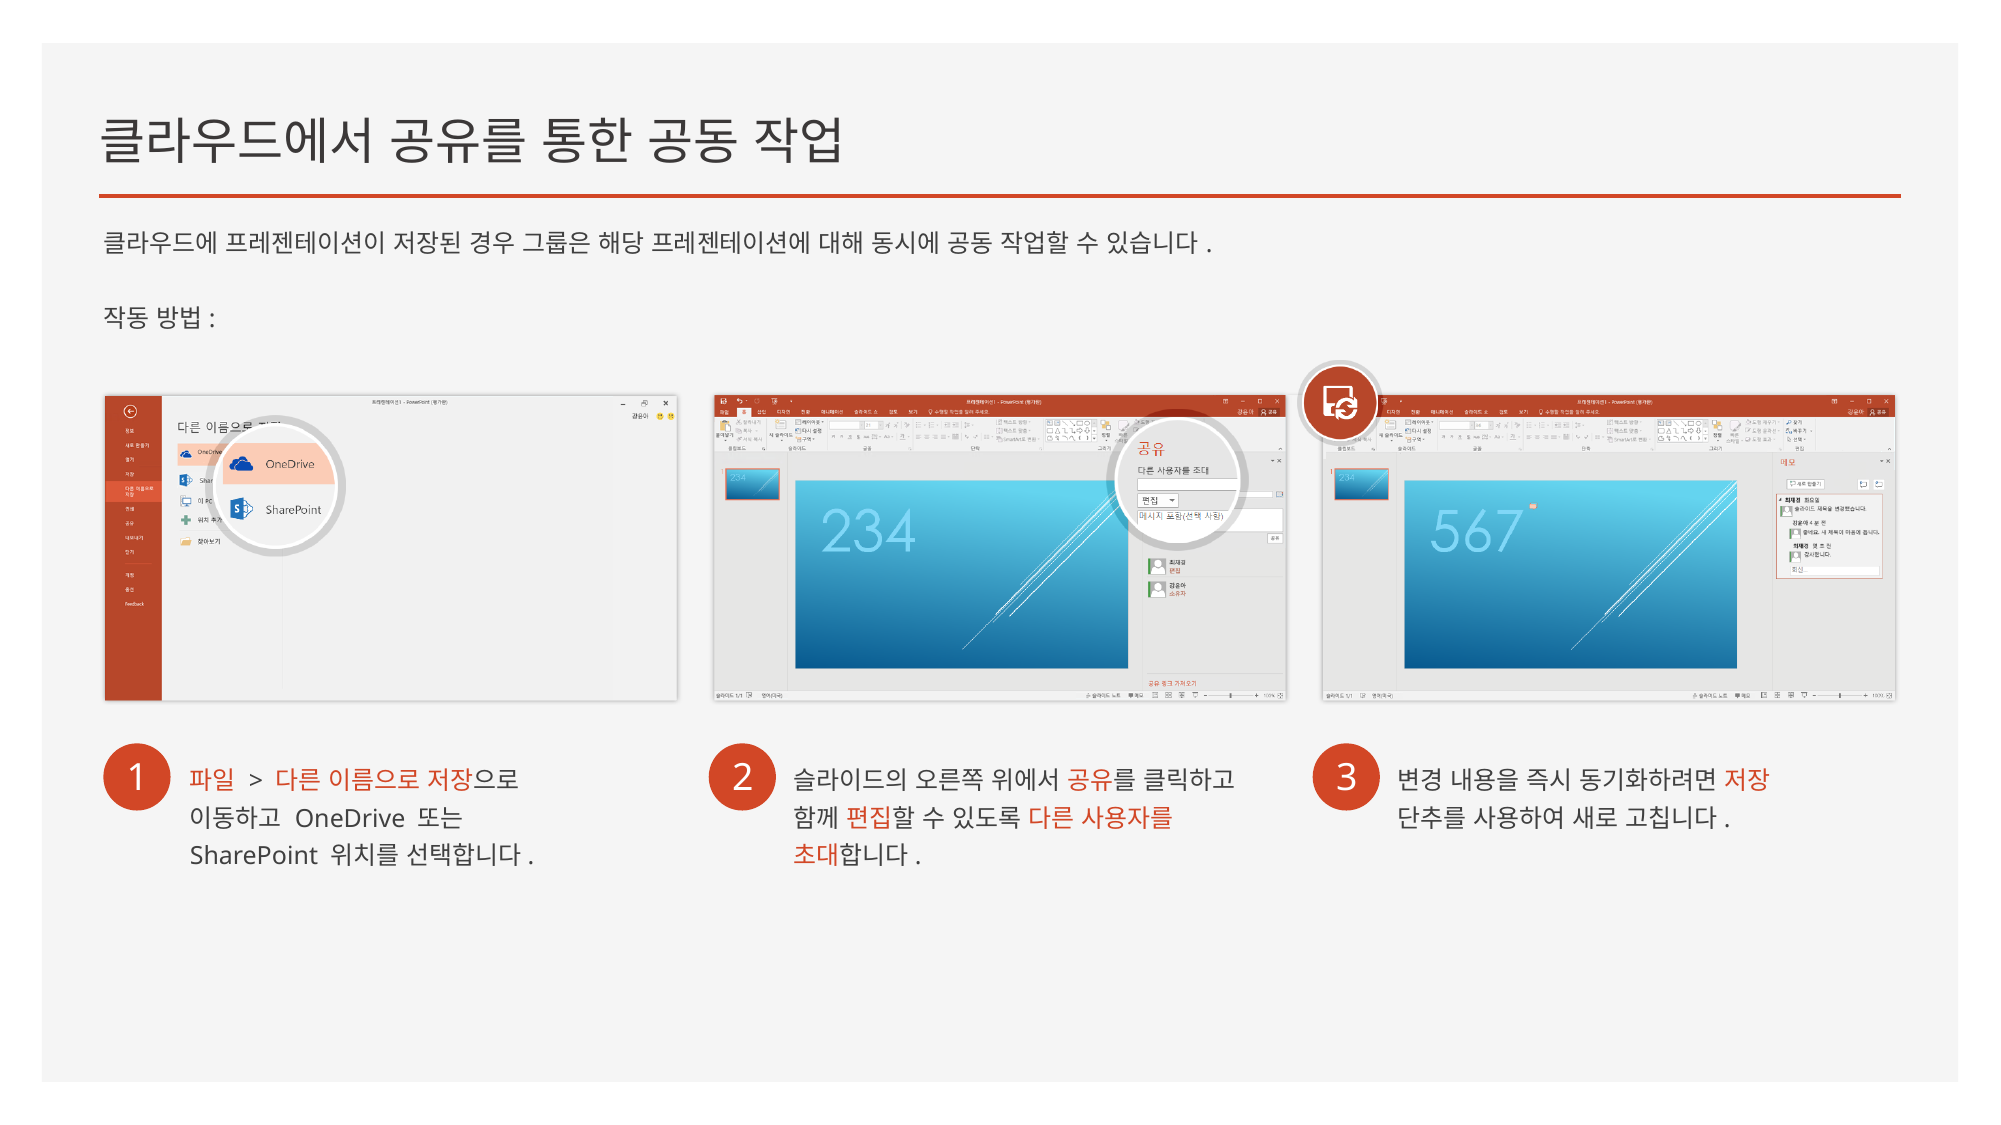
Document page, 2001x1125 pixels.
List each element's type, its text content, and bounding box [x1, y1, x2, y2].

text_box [696, 743, 1289, 968]
list 클라우드에서 공유를 통한 공동 작업 [84, 72, 1089, 178]
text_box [91, 743, 618, 963]
picture [63, 355, 1910, 705]
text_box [1300, 743, 1819, 971]
list 클라우드에 프레젠테이션이 저장된 경우 그룹은 해당 프레젠테이션에 대해 동시에 공동 작업할 수 있습니다. 작동 방법: [88, 212, 1341, 355]
